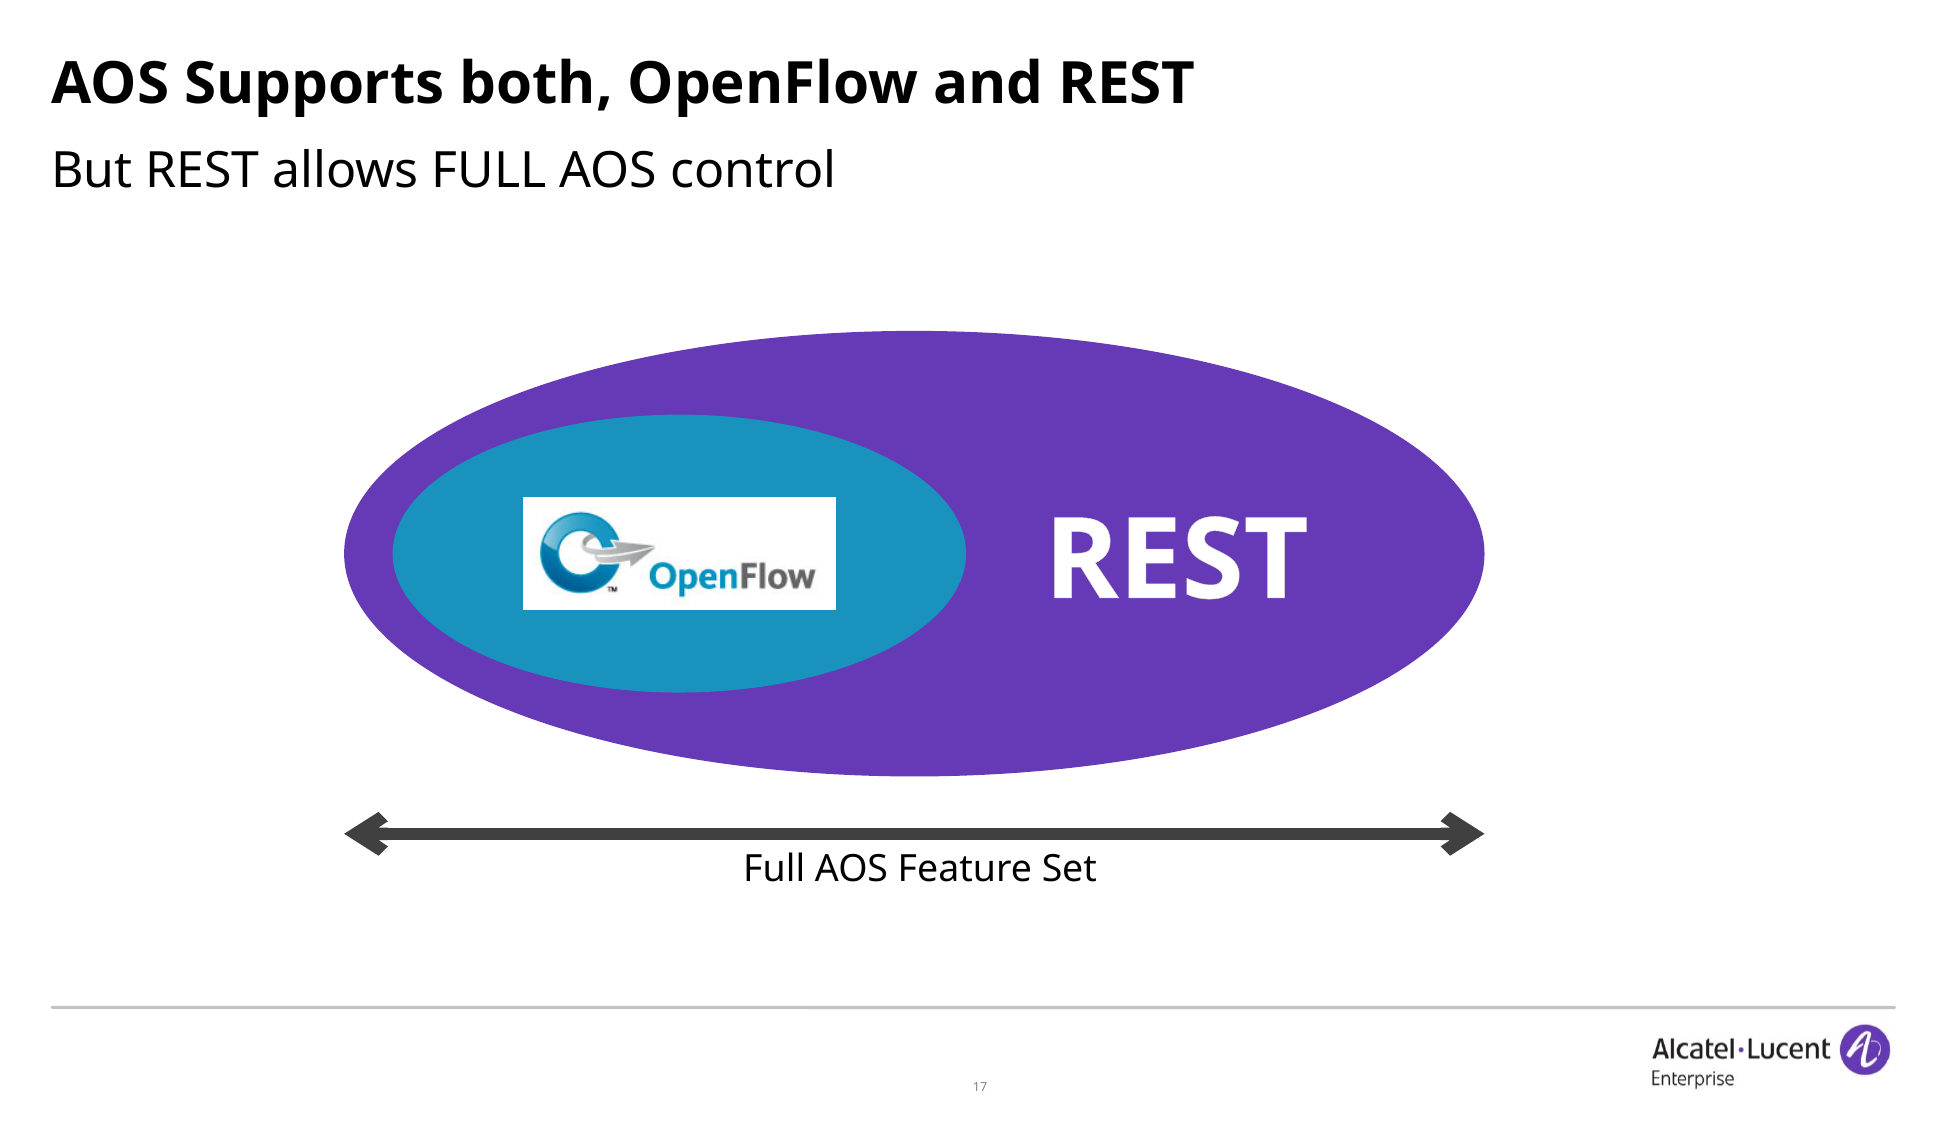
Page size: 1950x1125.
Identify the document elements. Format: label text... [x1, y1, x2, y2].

text_box Full AOS Feature Set [728, 847, 1113, 897]
text_box REST [1029, 477, 1325, 628]
picture [522, 497, 836, 611]
list But REST allows FULL AOS control [36, 129, 1897, 211]
text_box [392, 414, 967, 693]
title AOS Supports both, OpenFlow and REST [36, 36, 1896, 129]
picture [1648, 1020, 1895, 1094]
text_box [344, 330, 1485, 777]
